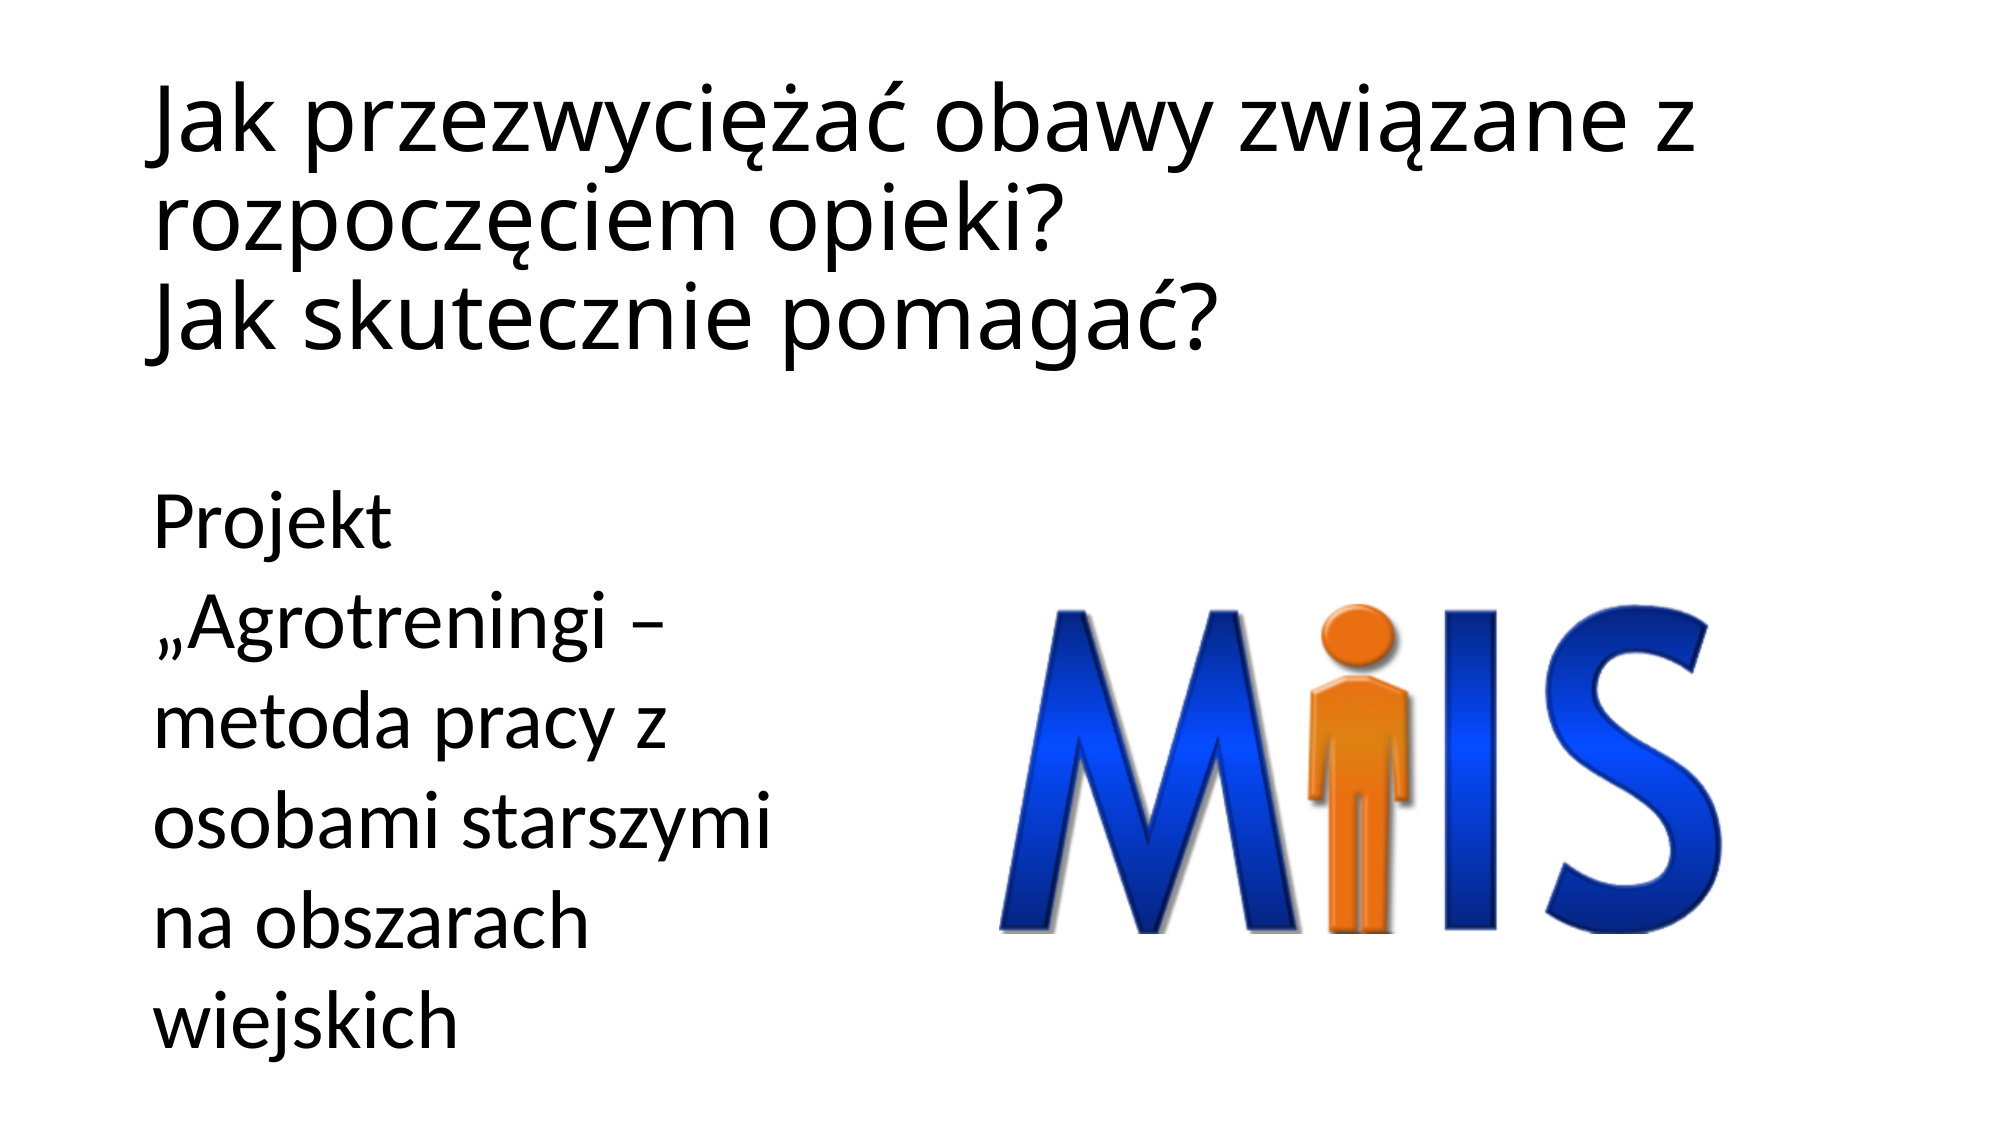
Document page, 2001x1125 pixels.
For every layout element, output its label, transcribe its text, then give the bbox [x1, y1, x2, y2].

text_box Projekt „Agrotreningi – metoda pracy z osobami starszymi na obszarach wiejskich [137, 457, 884, 1073]
title Jak przezwyciężać obawy związane z rozpoczęciem opieki? Jak skutecznie pomagać? [137, 59, 1863, 382]
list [999, 603, 1727, 934]
